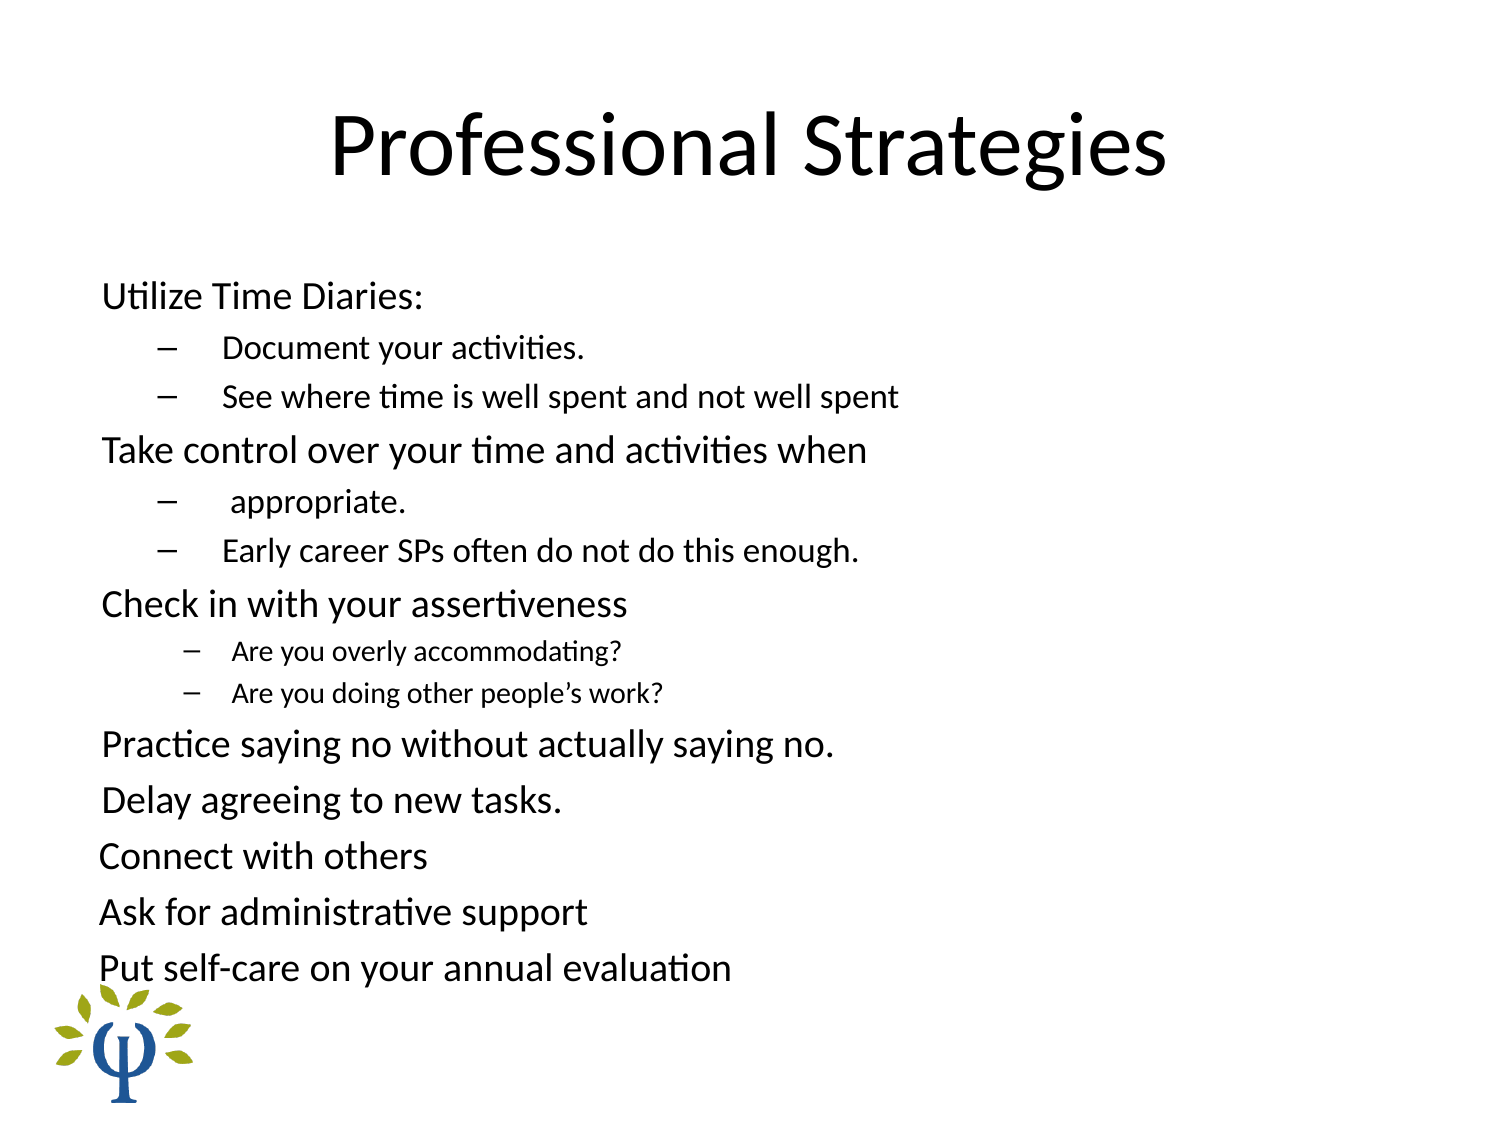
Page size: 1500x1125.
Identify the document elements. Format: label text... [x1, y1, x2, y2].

title Professional Strategies [75, 45, 1425, 233]
picture [54, 984, 193, 1103]
list Utilize Time Diaries: Document your activities. See where time is well spent and not well spent Take control over your time and activities when appropriate. Early career SPs often do not do this enough. Check in with your assertiveness Are you overly accommodating? Are you doing other people’s work? Practice saying no without actually saying no. Delay agreeing to new tasks. Connect with others Ask for administrative support Put self-care on your annual evaluation [75, 262, 1425, 1005]
